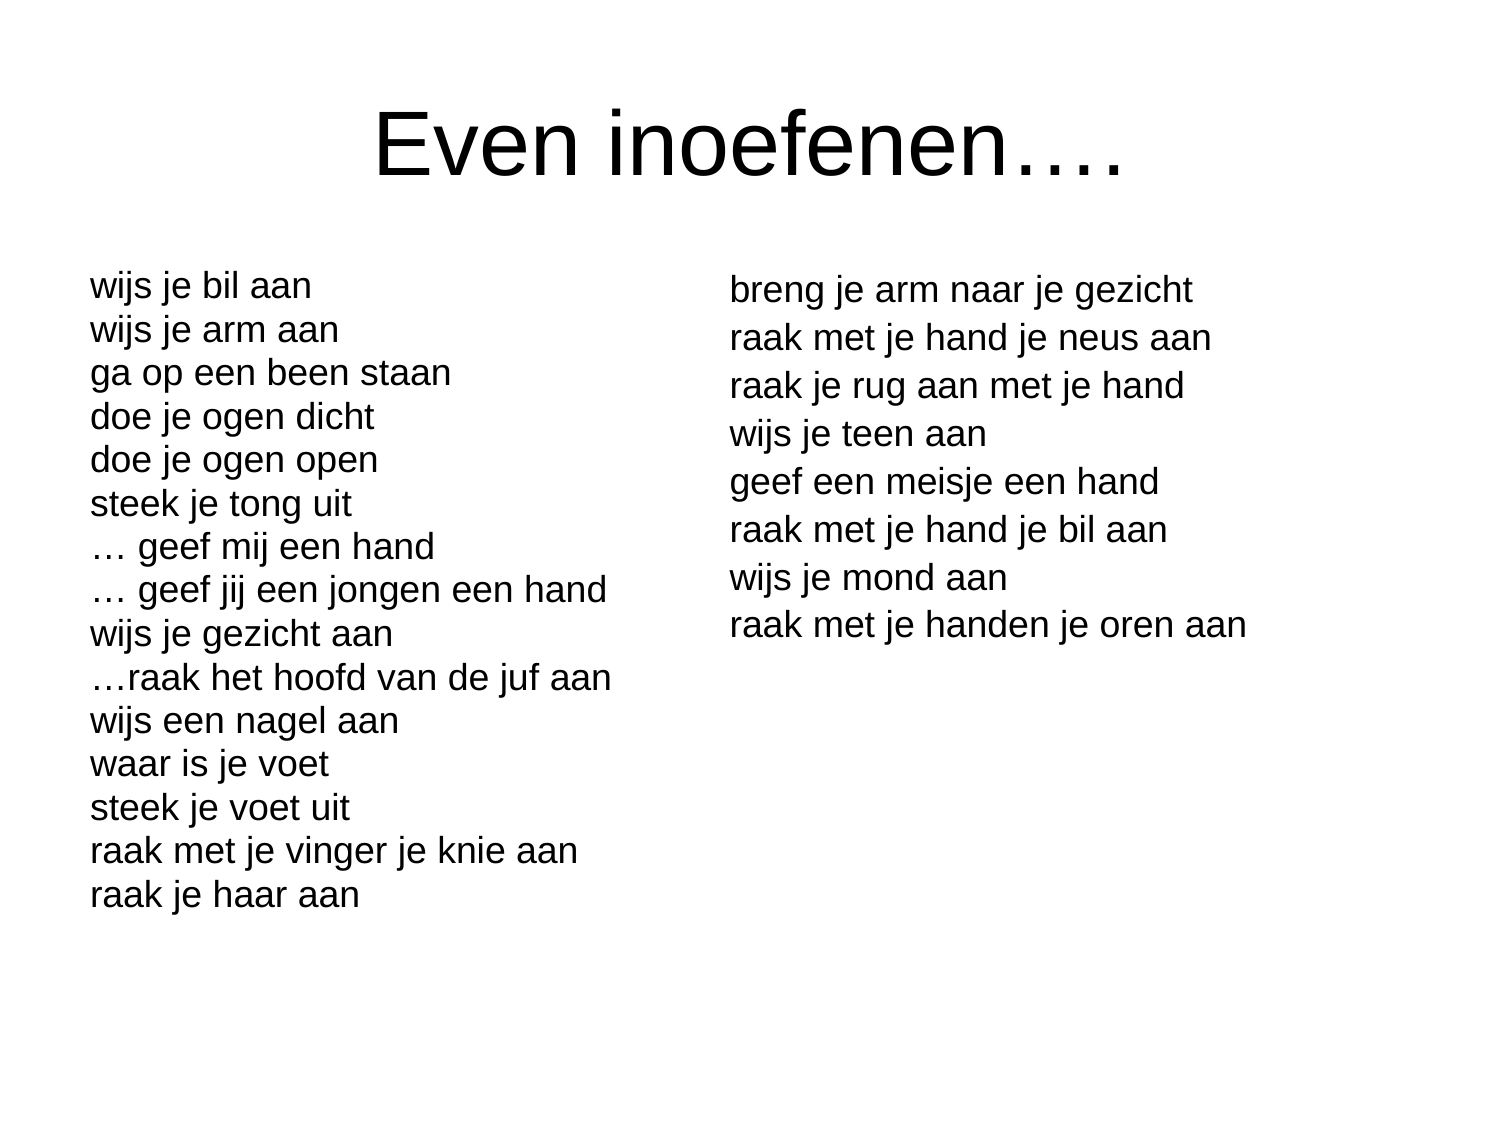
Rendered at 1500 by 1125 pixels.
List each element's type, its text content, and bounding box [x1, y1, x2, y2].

list wijs je bil aan wijs je arm aan ga op een been staan doe je ogen dicht doe je ogen open steek je tong uit … geef mij een hand … geef jij een jongen een hand wijs je gezicht aan …raak het hoofd van de juf aan wijs een nagel aan waar is je voet steek je voet uit raak met je vinger je knie aan raak je haar aan [75, 262, 668, 1005]
title Even inoefenen…. [75, 45, 1425, 233]
text_box breng je arm naar je gezicht raak met je hand je neus aan raak je rug aan met je hand wijs je teen aan geef een meisje een hand raak met je hand je bil aan wijs je mond aan raak met je handen je oren aan [714, 262, 1425, 1005]
